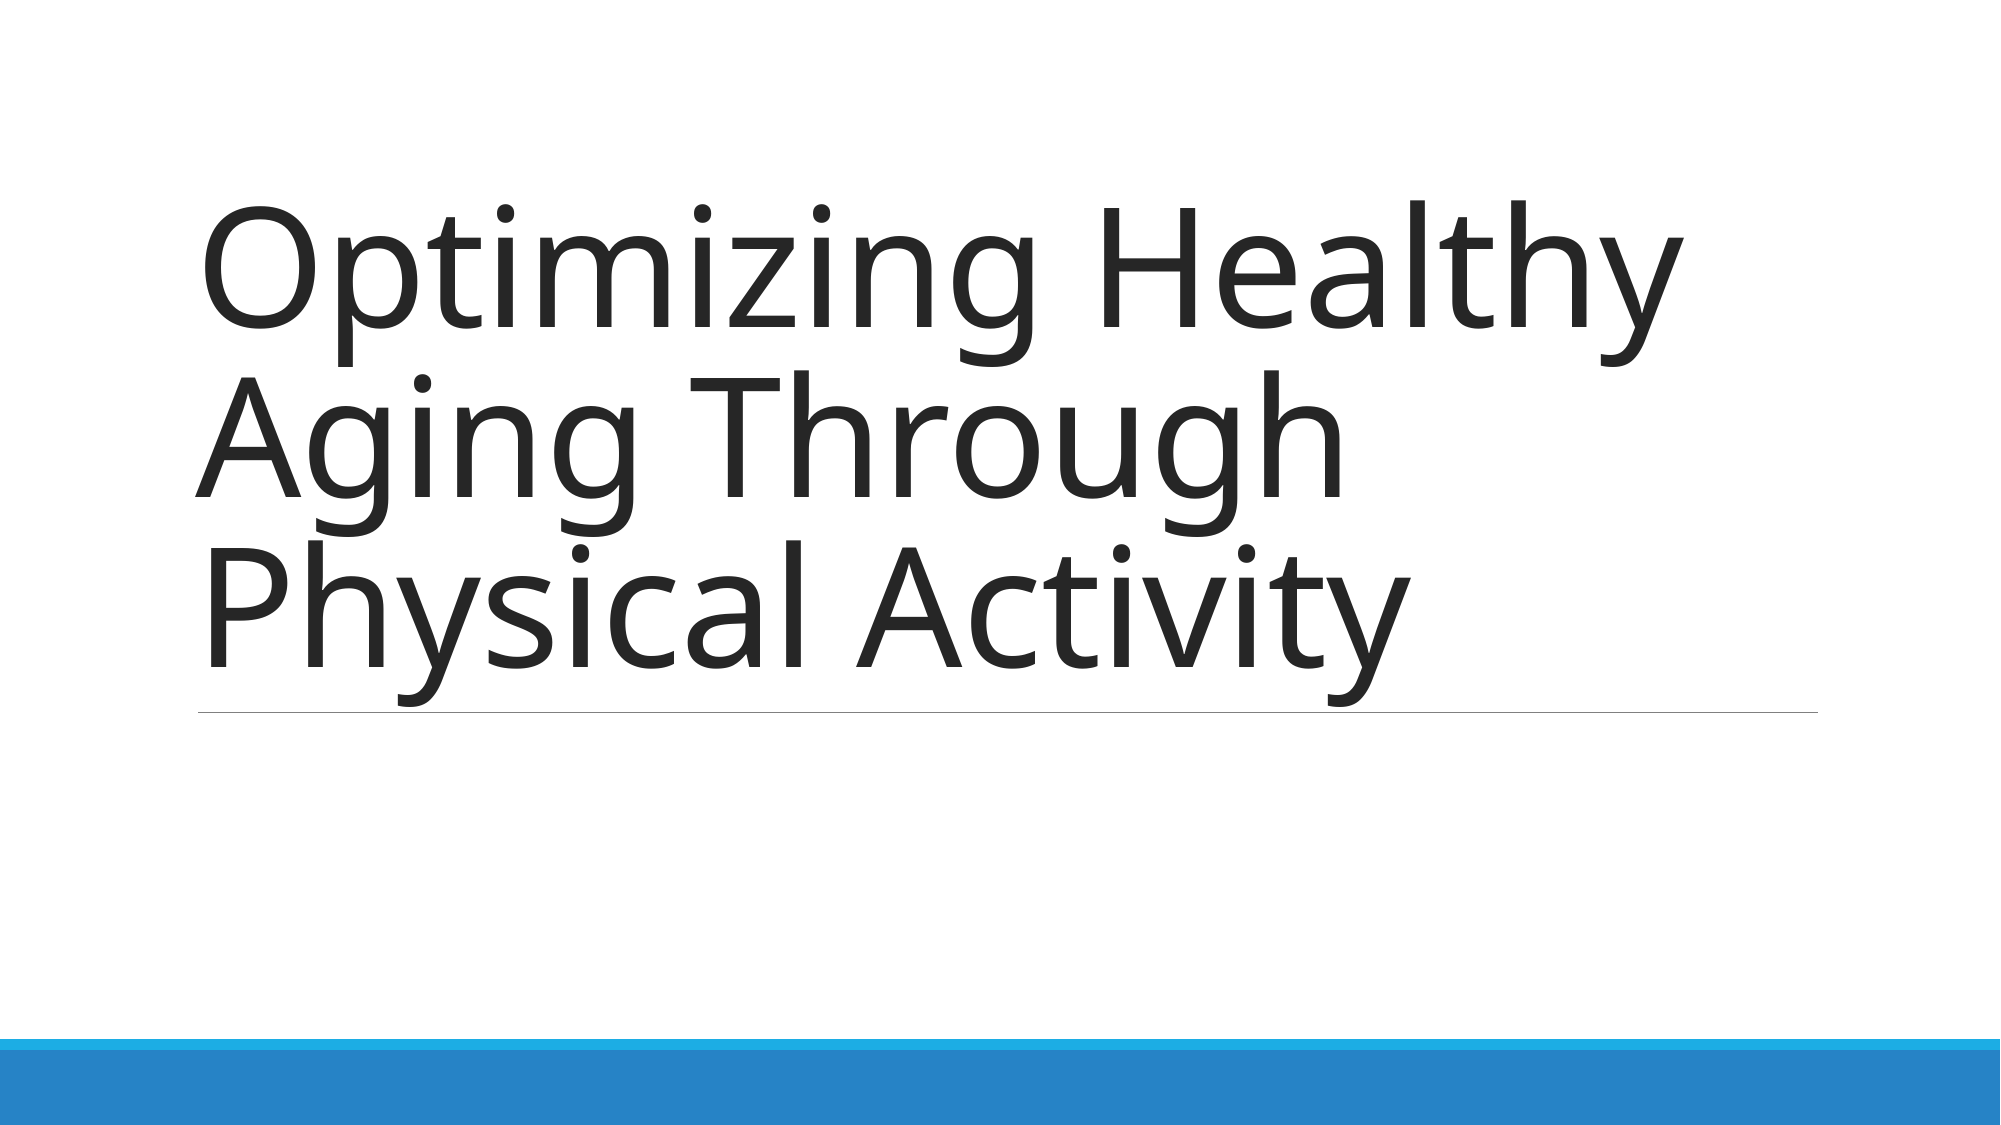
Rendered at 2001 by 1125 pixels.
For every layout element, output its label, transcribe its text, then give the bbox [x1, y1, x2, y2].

title Optimizing Healthy Aging Through Physical Activity [180, 124, 1830, 710]
